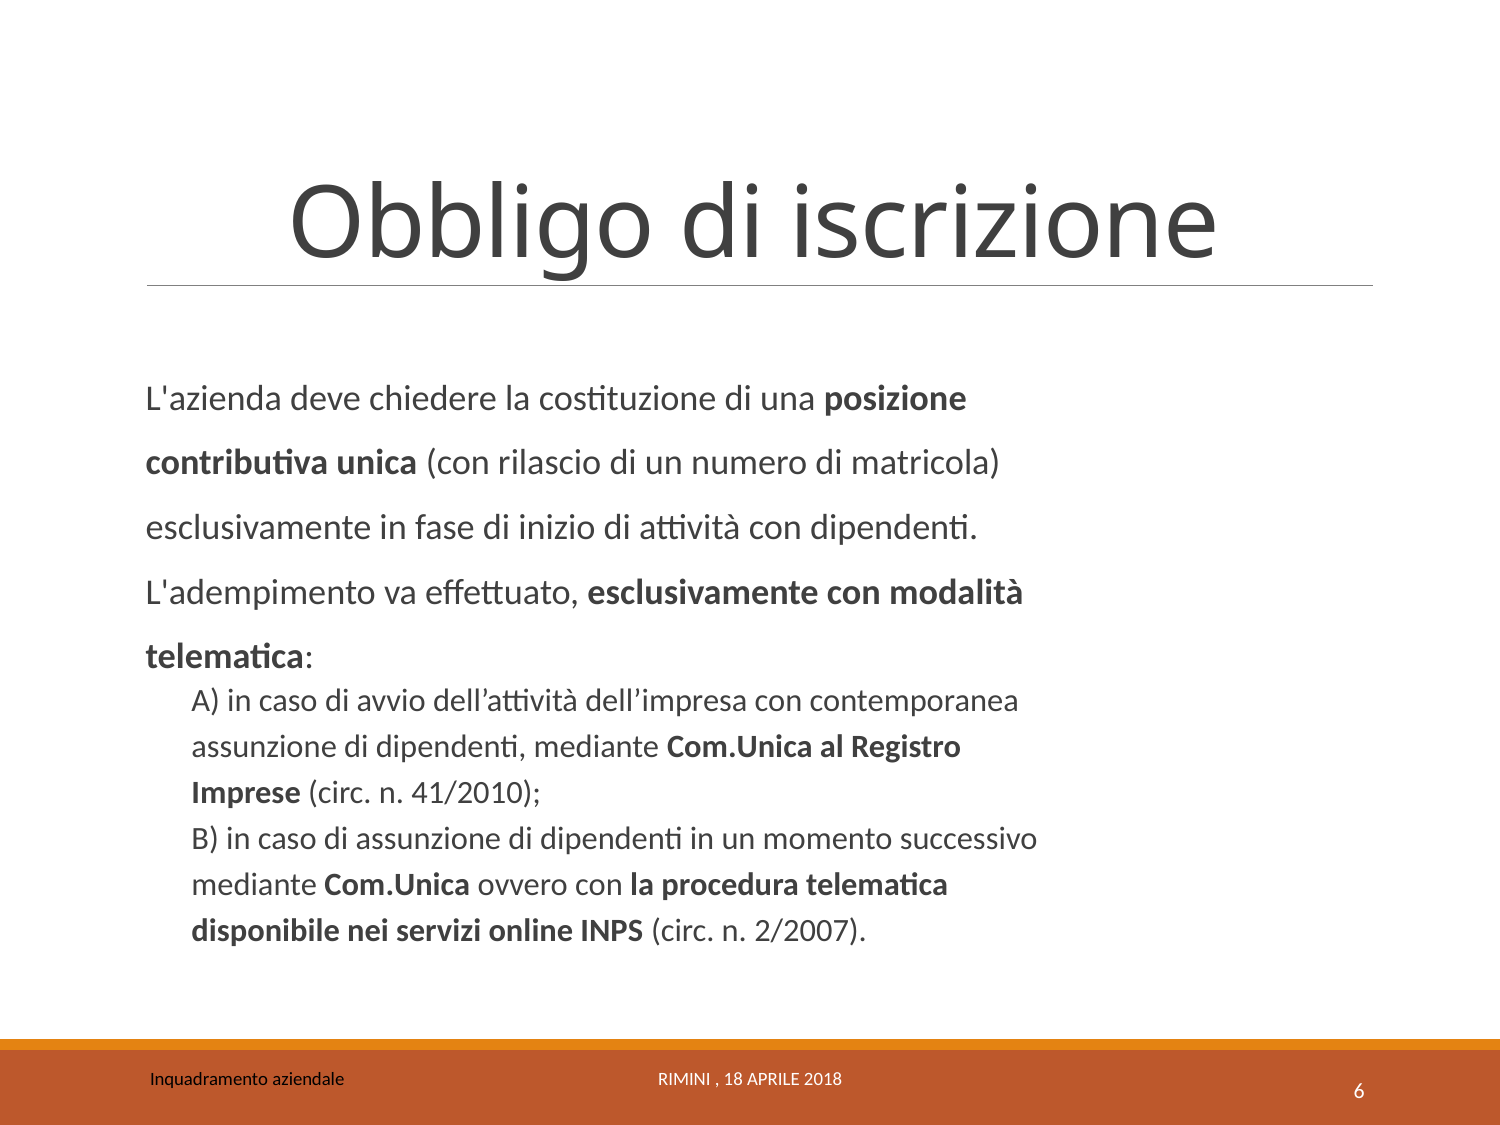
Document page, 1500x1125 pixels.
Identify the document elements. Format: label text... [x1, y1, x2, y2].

list L'azienda deve chiedere la costituzione di una posizione contributiva unica (con rilascio di un numero di matricola) esclusivamente in fase di inizio di attività con dipendenti. L'adempimento va effettuato, esclusivamente con modalità telematica: A) in caso di avvio dell’attività dell’impresa con contemporanea assunzione di dipendenti, mediante Com.Unica al Registro Imprese (circ. n. 41/2010); B) in caso di assunzione di dipendenti in un momento successivo mediante Com.Unica ovvero con la procedura telematica disponibile nei servizi online INPS (circ. n. 2/2007). [135, 302, 1373, 963]
slide_number Inquadramento aziendale [135, 1059, 440, 1120]
title Obbligo di iscrizione [135, 47, 1373, 285]
footer Rimini , 18 Aprile 2018 [453, 1059, 1047, 1120]
slide_number 6 [1218, 1059, 1380, 1120]
